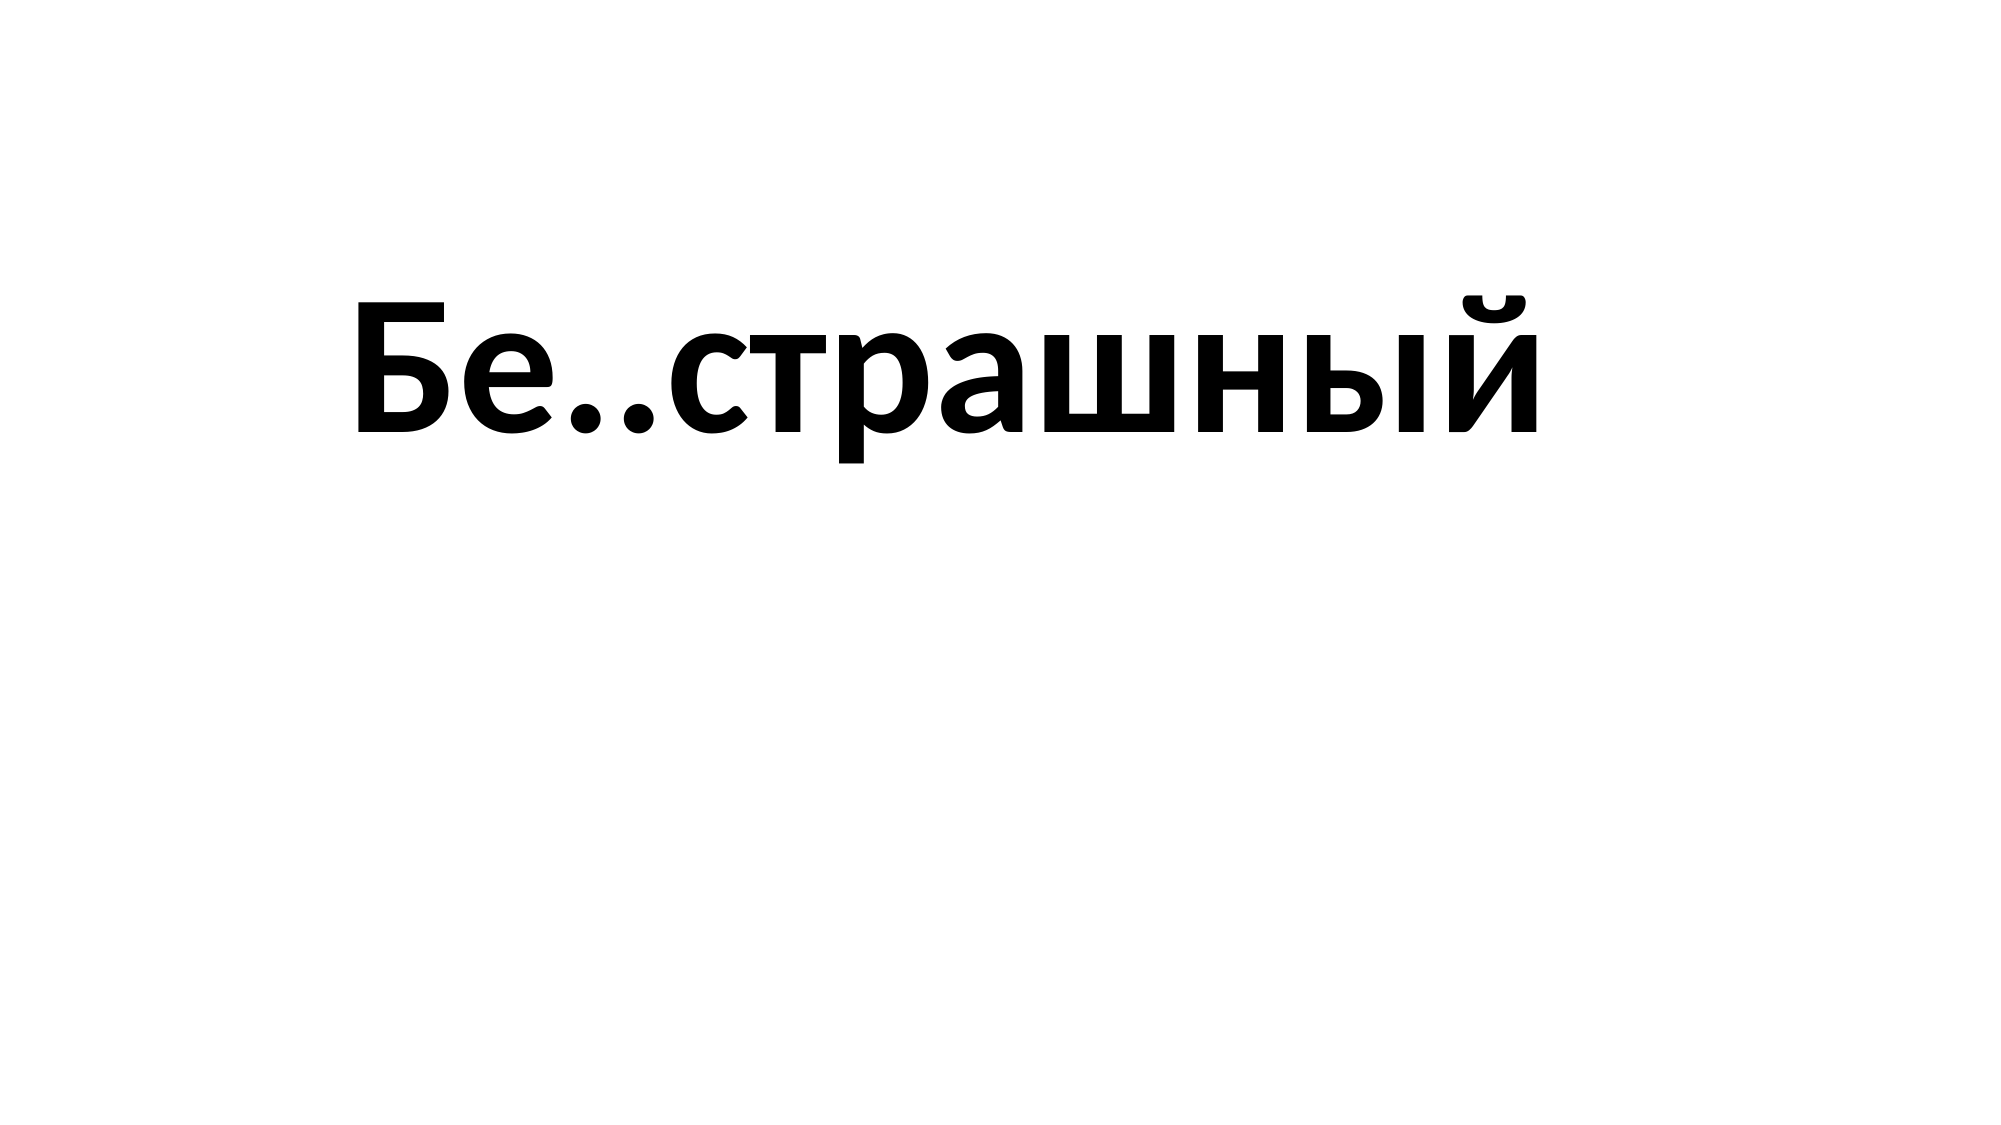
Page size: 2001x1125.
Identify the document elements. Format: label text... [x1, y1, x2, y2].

text_box Бе..страшный [333, 224, 1570, 480]
